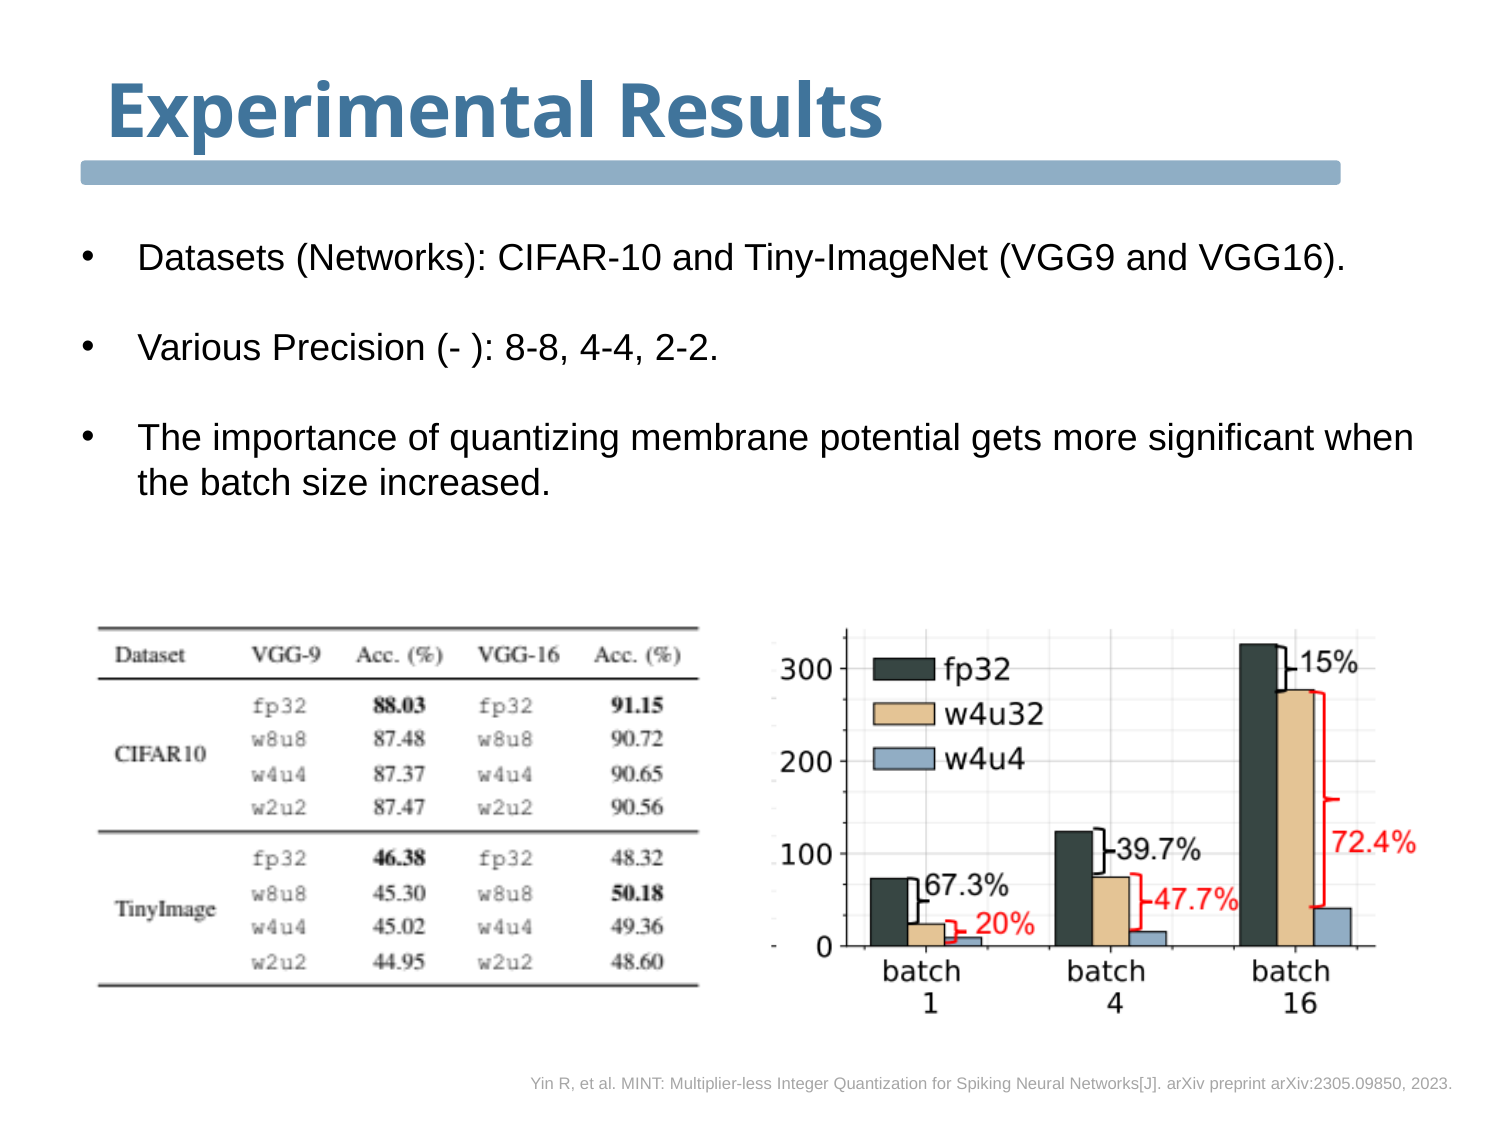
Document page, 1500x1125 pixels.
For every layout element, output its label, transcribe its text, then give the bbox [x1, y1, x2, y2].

text_box Yin R, et al. MINT: Multiplier-less Integer Quantization for Spiking Neural Networks[J]. arXiv preprint arXiv:2305.09850, 2023. [515, 1065, 1500, 1101]
text_box [79, 159, 1343, 187]
title Experimental Results [90, 14, 1396, 161]
picture [770, 615, 1436, 1035]
picture [89, 623, 702, 988]
